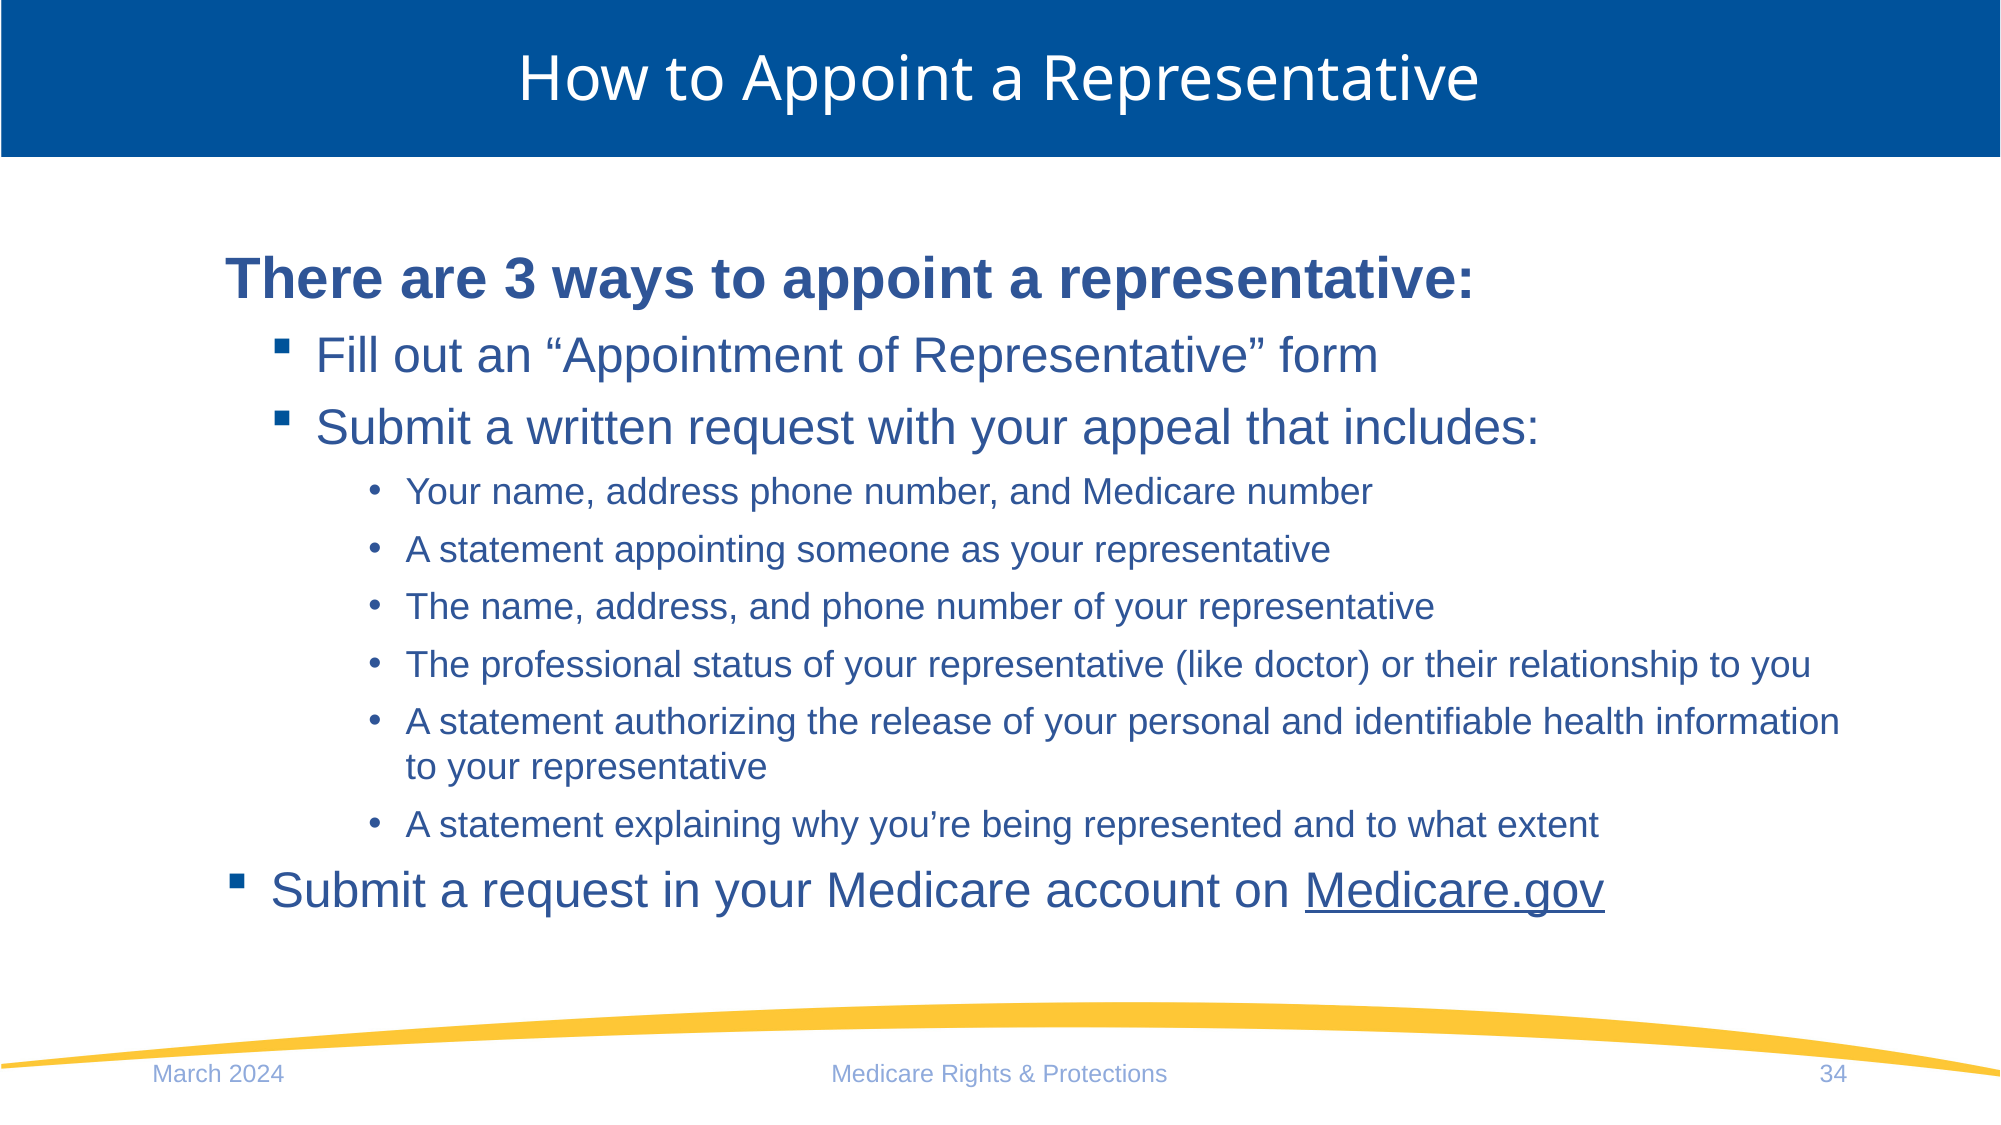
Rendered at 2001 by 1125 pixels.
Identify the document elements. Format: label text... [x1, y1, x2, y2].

slide_number 34 [1412, 1042, 1863, 1103]
footer Medicare Rights & Protections [662, 1042, 1338, 1103]
list There are 3 ways to appoint a representative: Fill out an “Appointment of Representative” form Submit a written request with your appeal that includes: Your name, address phone number, and Medicare number A statement appointing someone as your representative The name, address, and phone number of your representative The professional status of your representative (like doctor) or their relationship to you A statement authorizing the release of your personal and identifiable health information to your representative A statement explaining why you’re being represented and to what extent Submit a request in your Medicare account on Medicare.gov [210, 232, 1863, 1013]
title How to Appoint a Representative [0, 5, 2000, 155]
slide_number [137, 1042, 588, 1103]
picture [0, 0, 2001, 1125]
